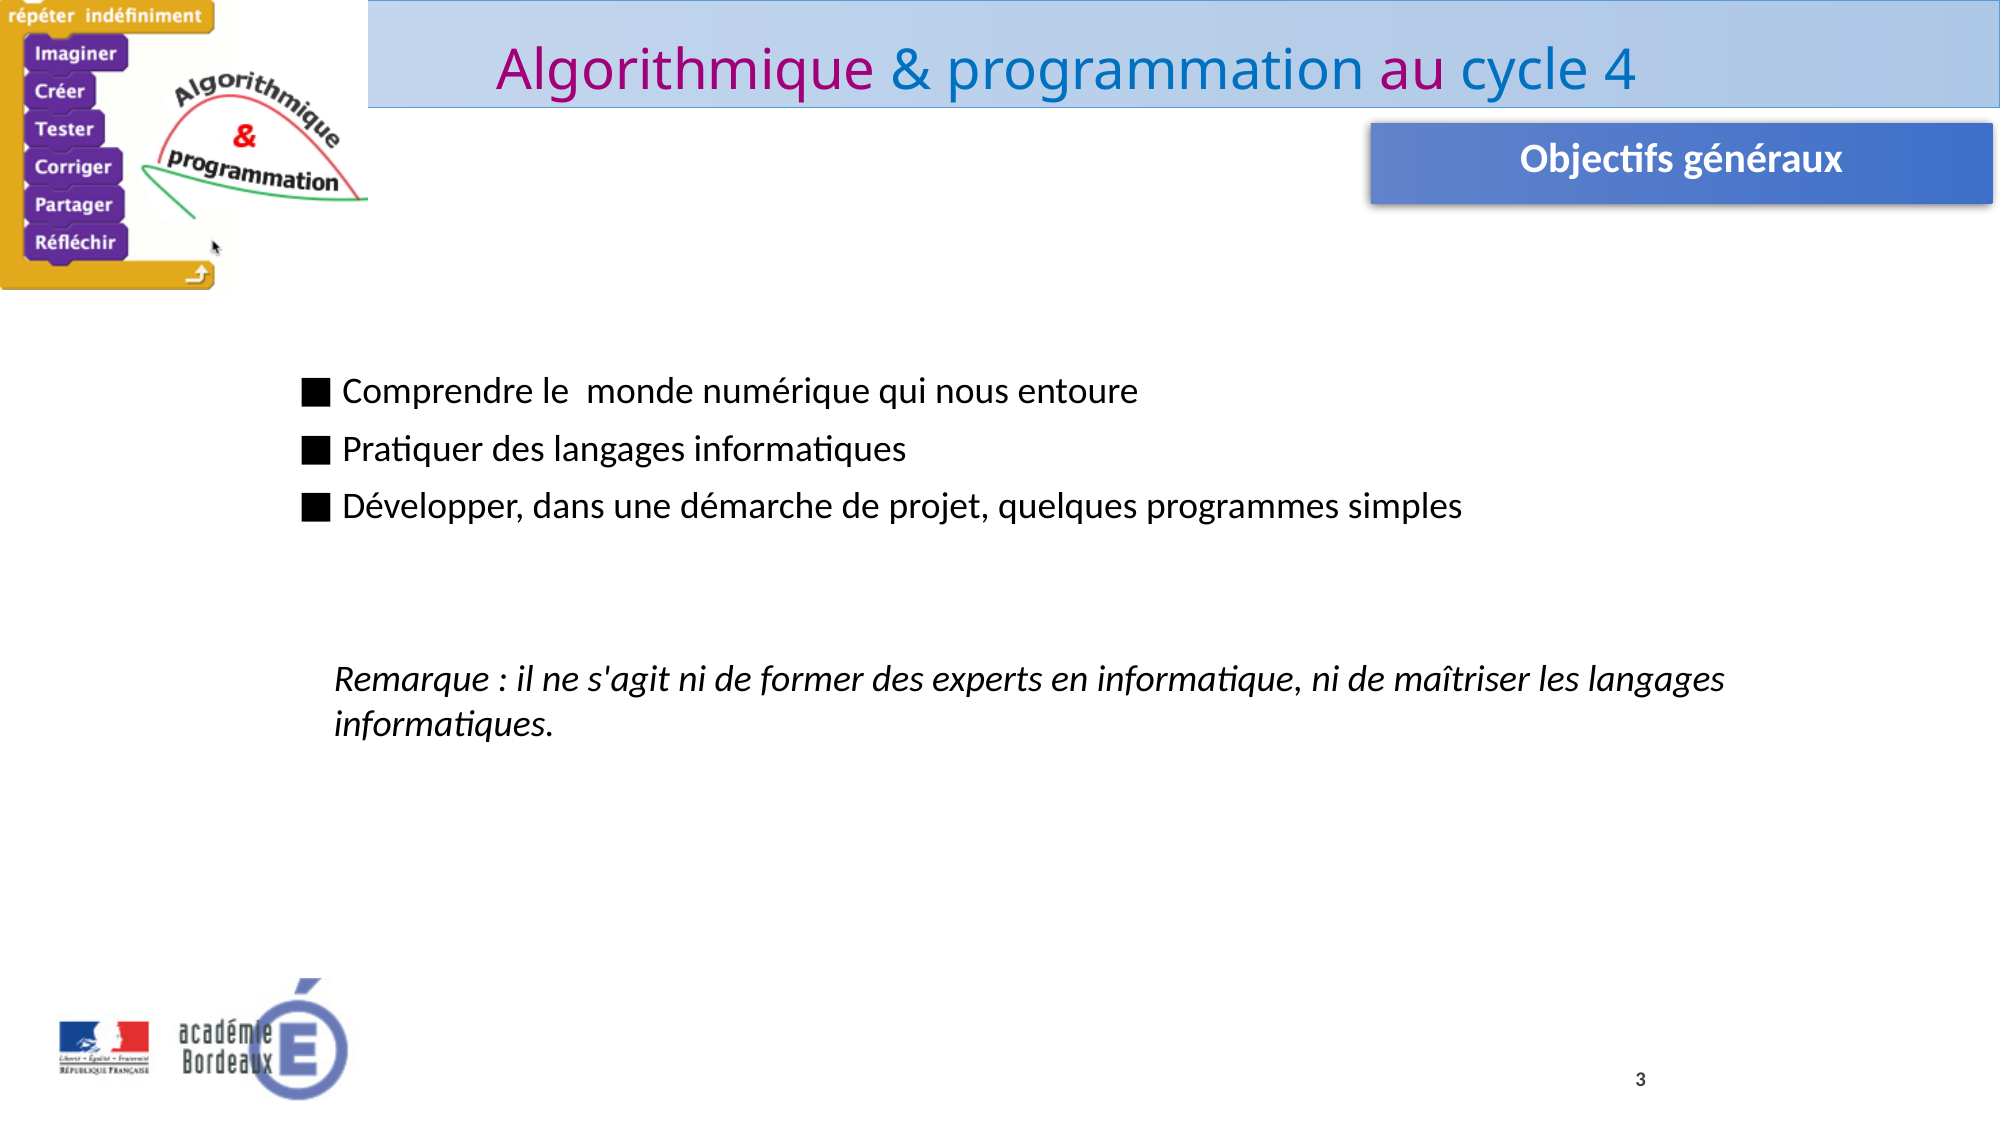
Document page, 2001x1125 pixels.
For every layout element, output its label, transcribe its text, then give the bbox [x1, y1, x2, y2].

text_box Objectifs généraux [1370, 123, 1993, 204]
text_box Comprendre le monde numérique qui nous entoure Pratiquer des langages informatiques Développer, dans une démarche de projet, quelques programmes simples Remarque : il ne s'agit ni de former des experts en informatique, ni de maîtriser les langages informatiques. [244, 243, 1773, 965]
picture [55, 978, 356, 1102]
text_box 3 [1586, 1048, 1661, 1109]
picture [0, 0, 368, 290]
